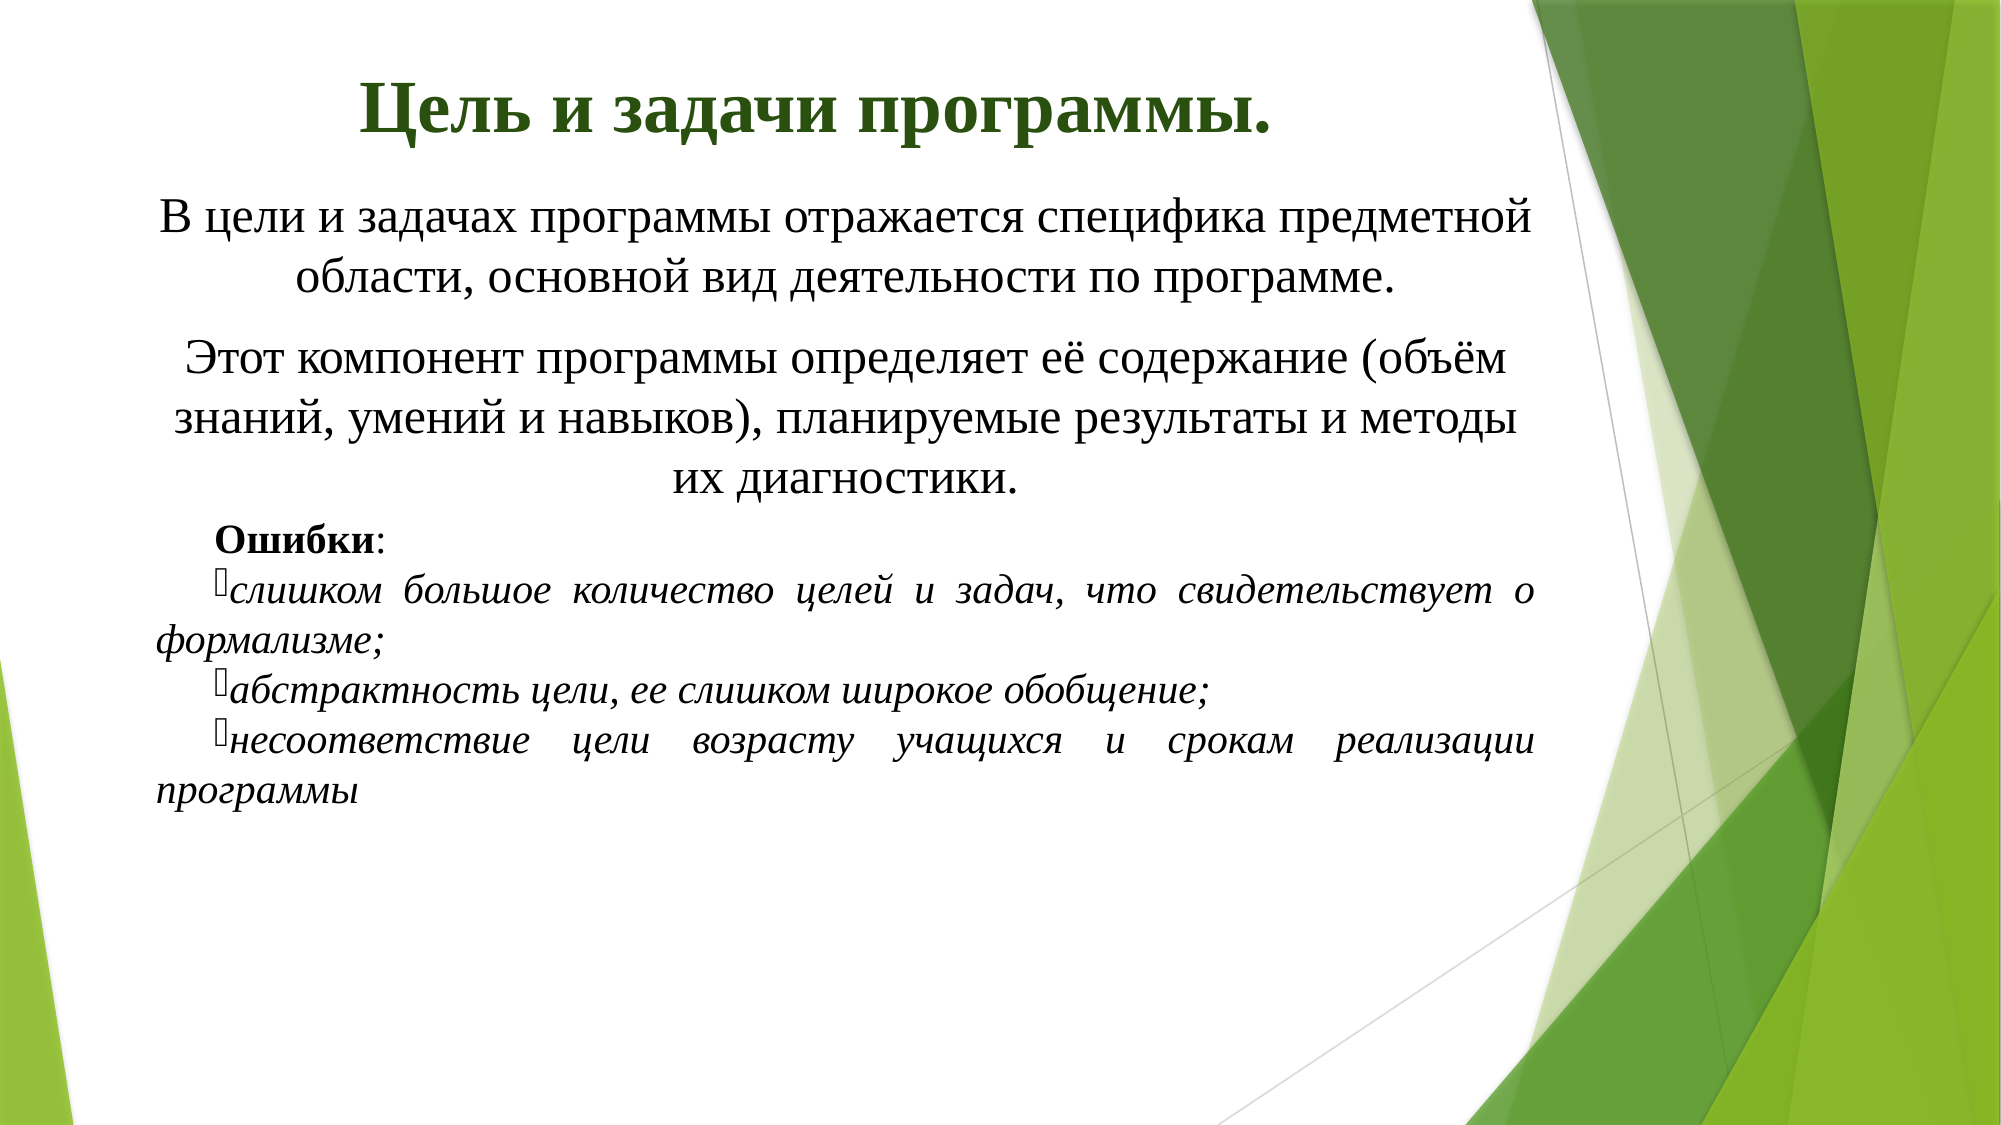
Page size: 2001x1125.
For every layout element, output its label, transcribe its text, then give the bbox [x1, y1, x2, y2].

list В цели и задачах программы отражается специфика предметной области, основной вид деятельности по программе. Этот компонент программы определяет её содержание (объём знаний, умений и навыков), планируемые результаты и методы их диагностики. Ошибки: слишком большое количество целей и задач, что свидетельствует о формализме; абстрактность цели, ее слишком широкое обобщение; несоответствие цели возрасту учащихся и срокам реализации программы [140, 174, 1552, 963]
title Цель и задачи программы. [111, 50, 1522, 156]
